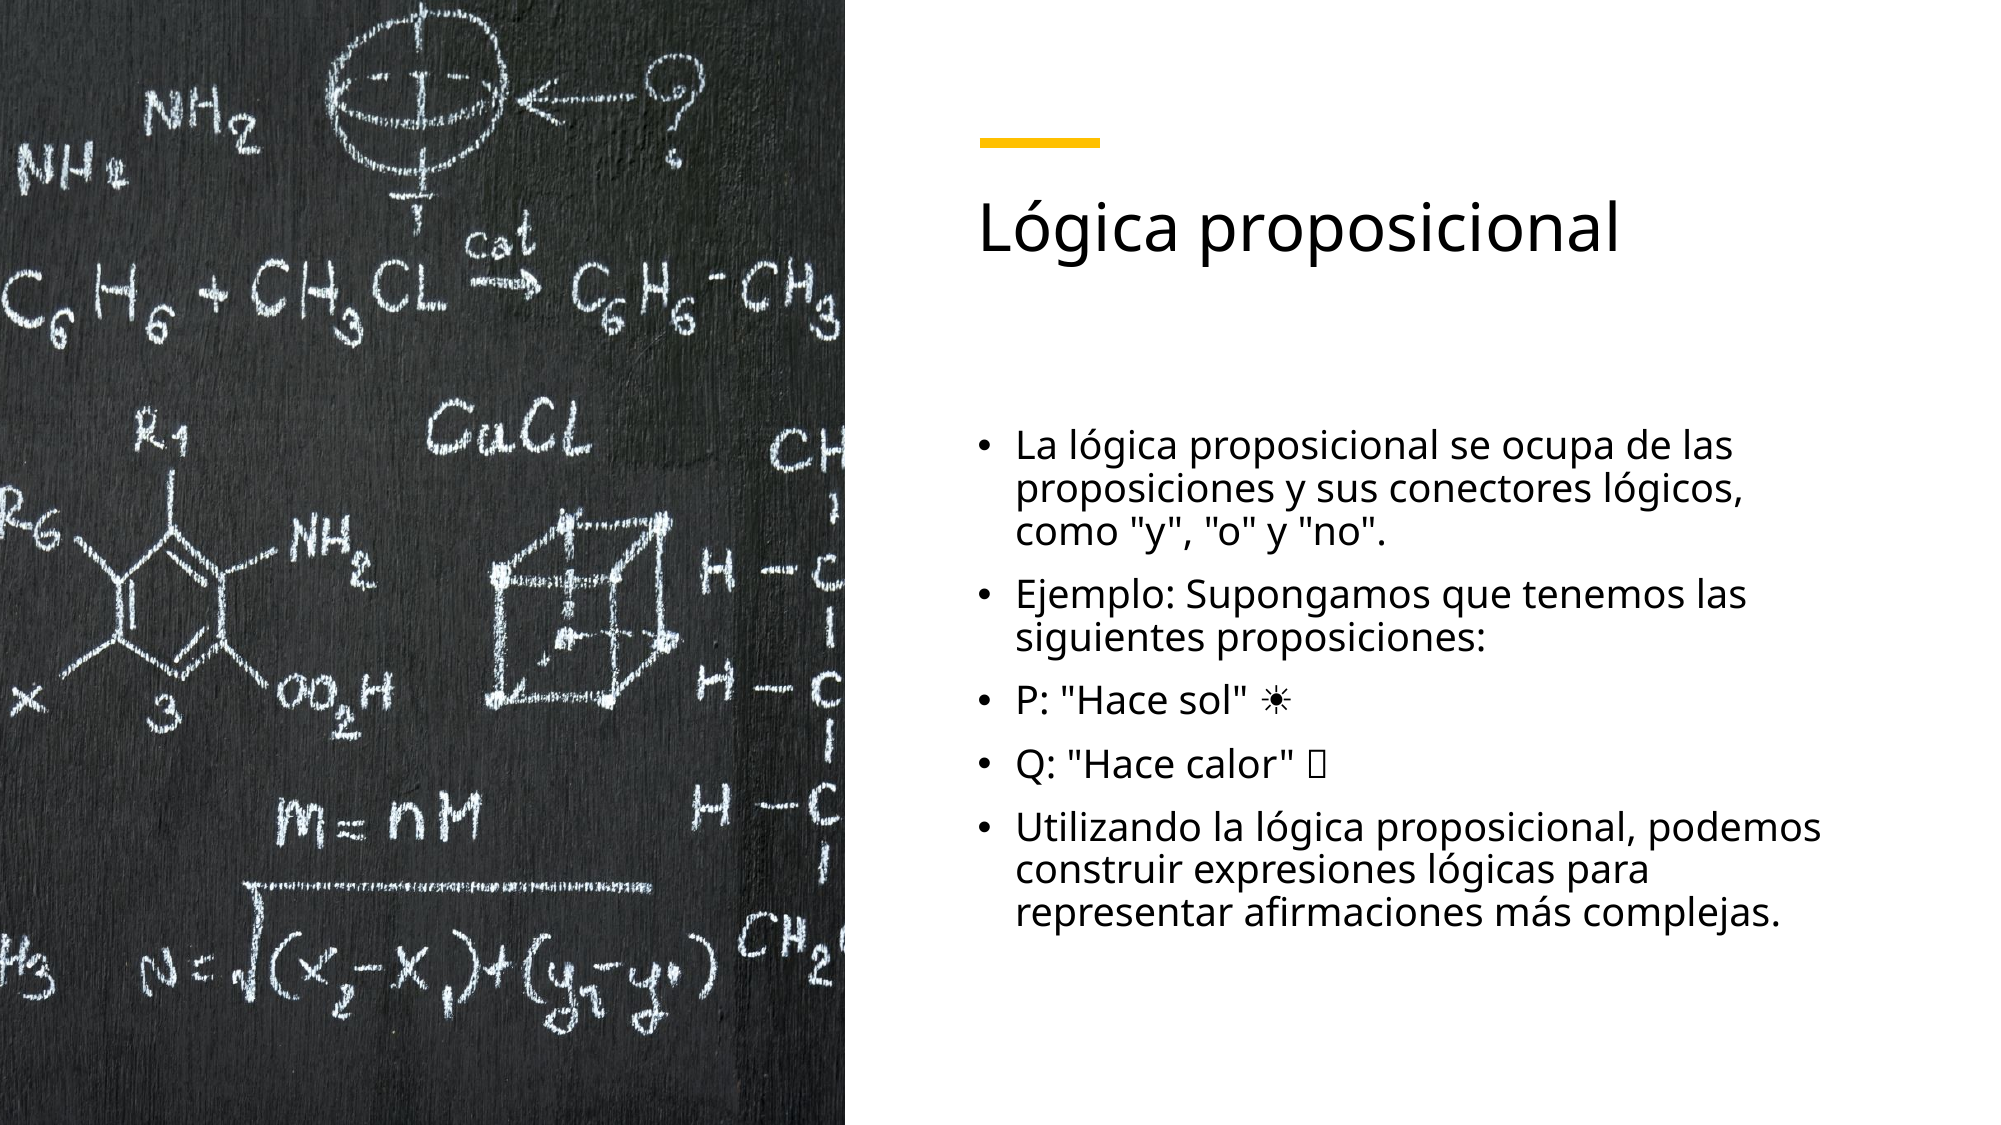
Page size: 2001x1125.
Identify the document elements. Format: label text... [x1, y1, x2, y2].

picture [0, 0, 845, 1125]
title Lógica proposicional [962, 186, 1856, 417]
list La lógica proposicional se ocupa de las proposiciones y sus conectores lógicos, como "y", "o" y "no". Ejemplo: Supongamos que tenemos las siguientes proposiciones: P: "Hace sol" ☀️ Q: "Hace calor" 🔥 Utilizando la lógica proposicional, podemos construir expresiones lógicas para representar afirmaciones más complejas. [962, 418, 1856, 1008]
